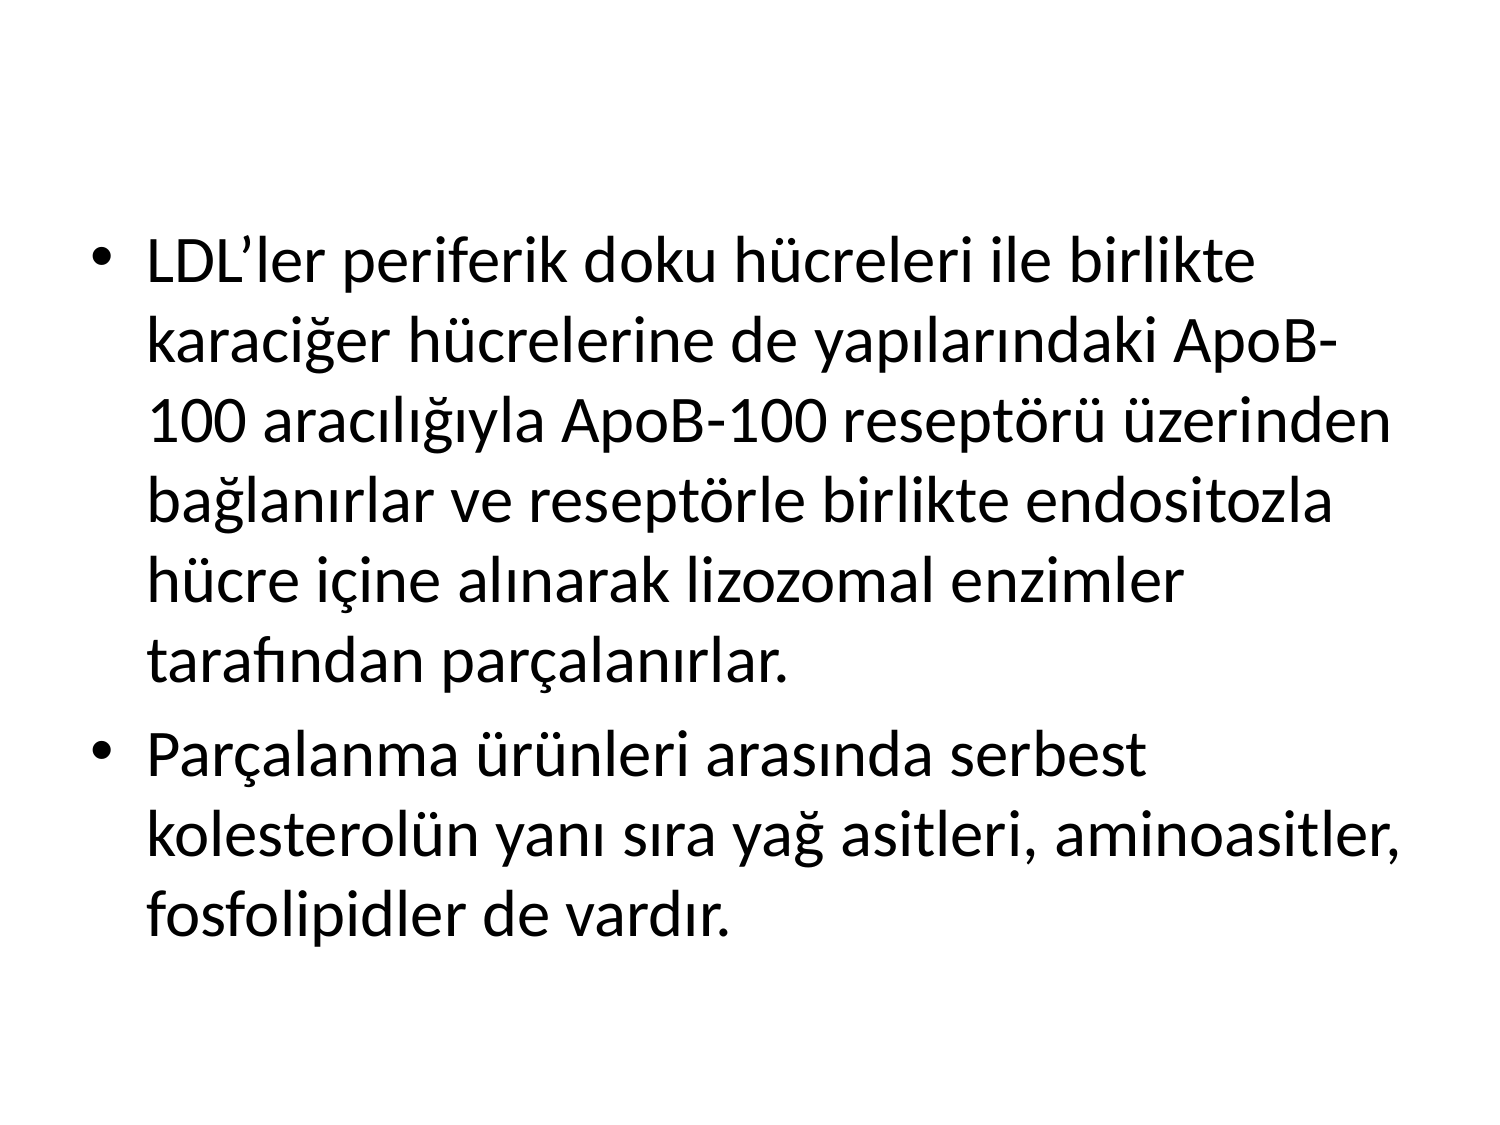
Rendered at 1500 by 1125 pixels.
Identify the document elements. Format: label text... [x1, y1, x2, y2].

list LDL’ler periferik doku hücreleri ile birlikte karaciğer hücrelerine de yapılarındaki ApoB-100 aracılığıyla ApoB-100 reseptörü üzerinden bağlanırlar ve reseptörle birlikte endositozla hücre içine alınarak lizozomal enzimler tarafından parçalanırlar. Parçalanma ürünleri arasında serbest kolesterolün yanı sıra yağ asitleri, aminoasitler, fosfolipidler de vardır. [75, 208, 1425, 1035]
